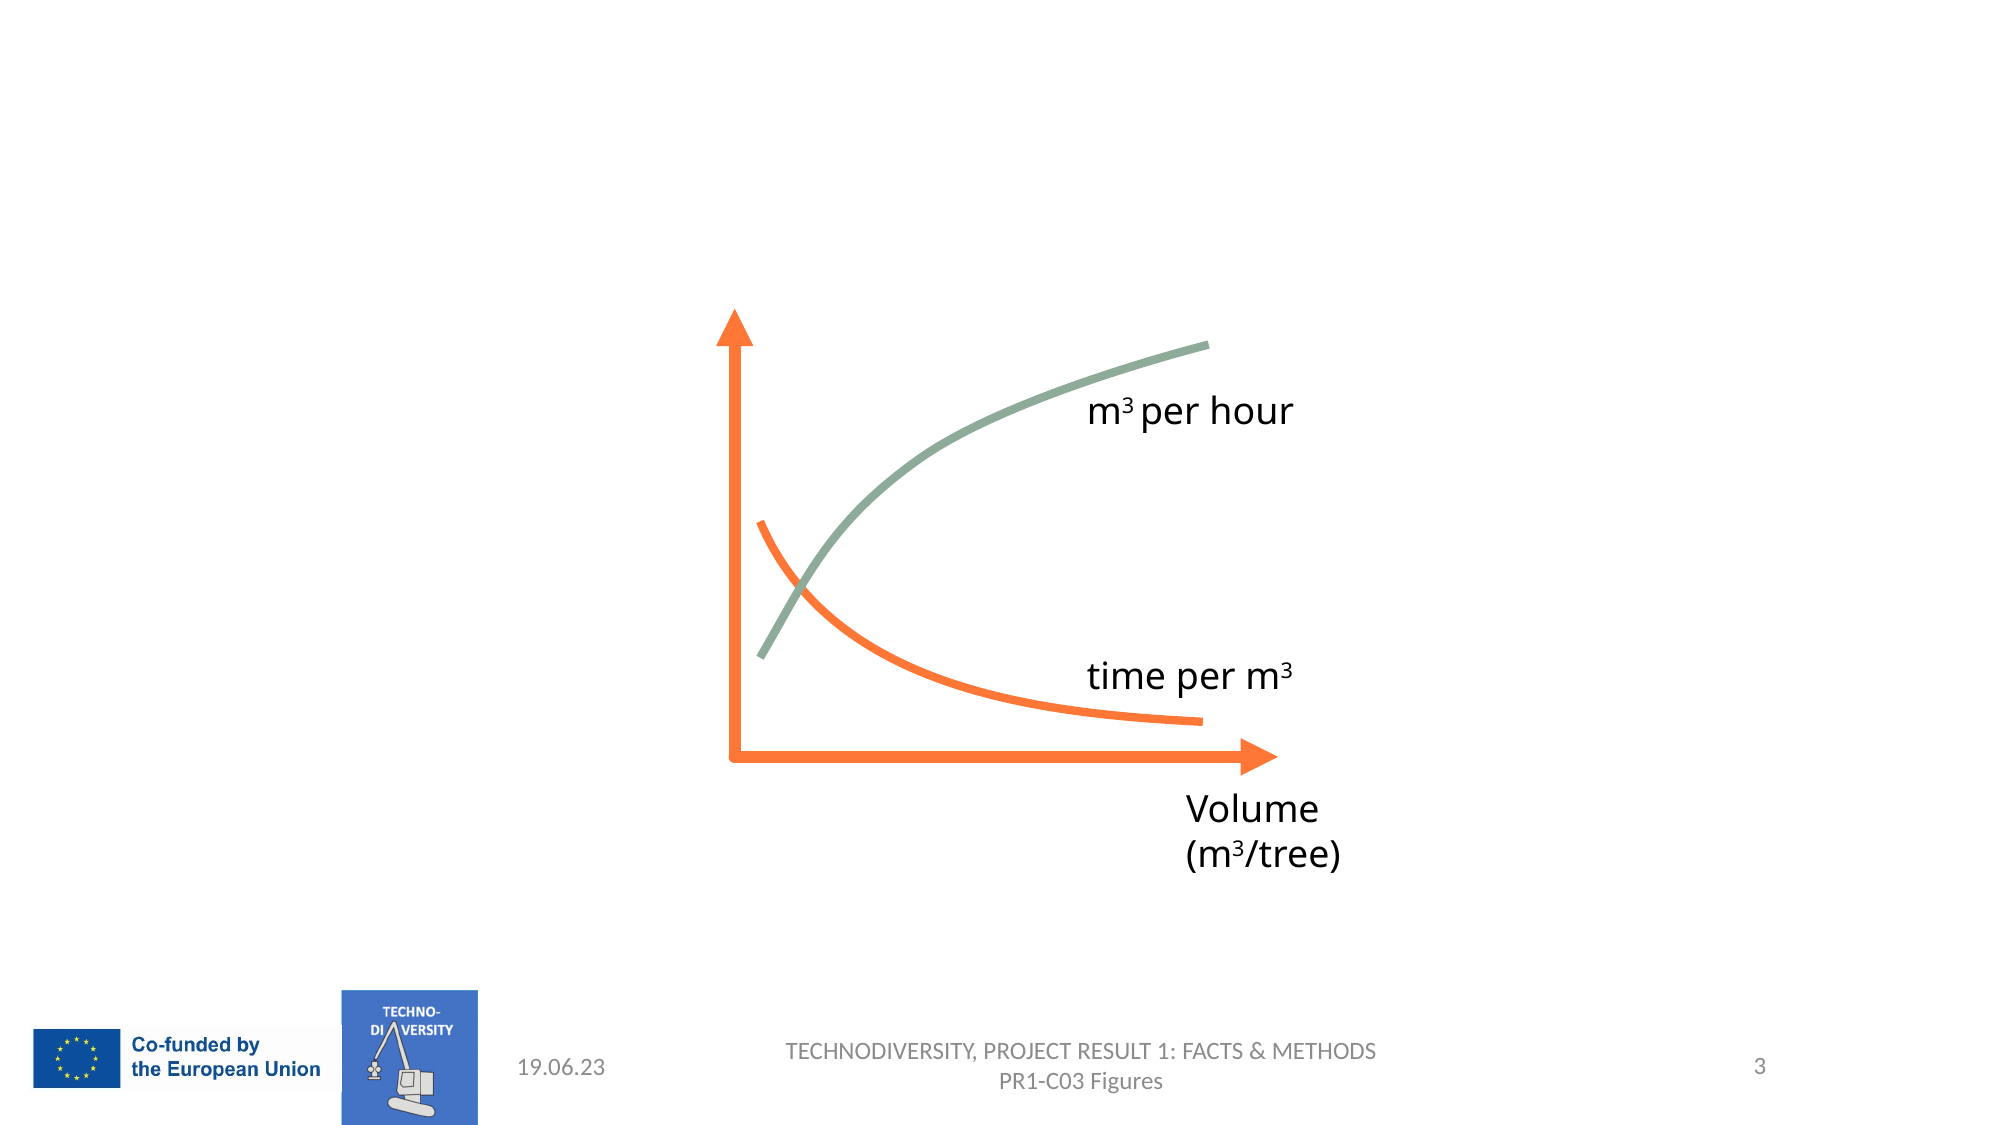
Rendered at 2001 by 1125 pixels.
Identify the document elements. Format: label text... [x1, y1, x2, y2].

text_box [759, 520, 823, 587]
text_box [1090, 343, 1209, 379]
text_box time per m3 [1072, 644, 1334, 705]
text_box [824, 575, 1203, 723]
text_box m3 per hour [1072, 379, 1334, 440]
text_box [759, 385, 1072, 659]
picture [29, 990, 478, 1125]
text_box Volume (m3/tree) [1171, 777, 1433, 883]
